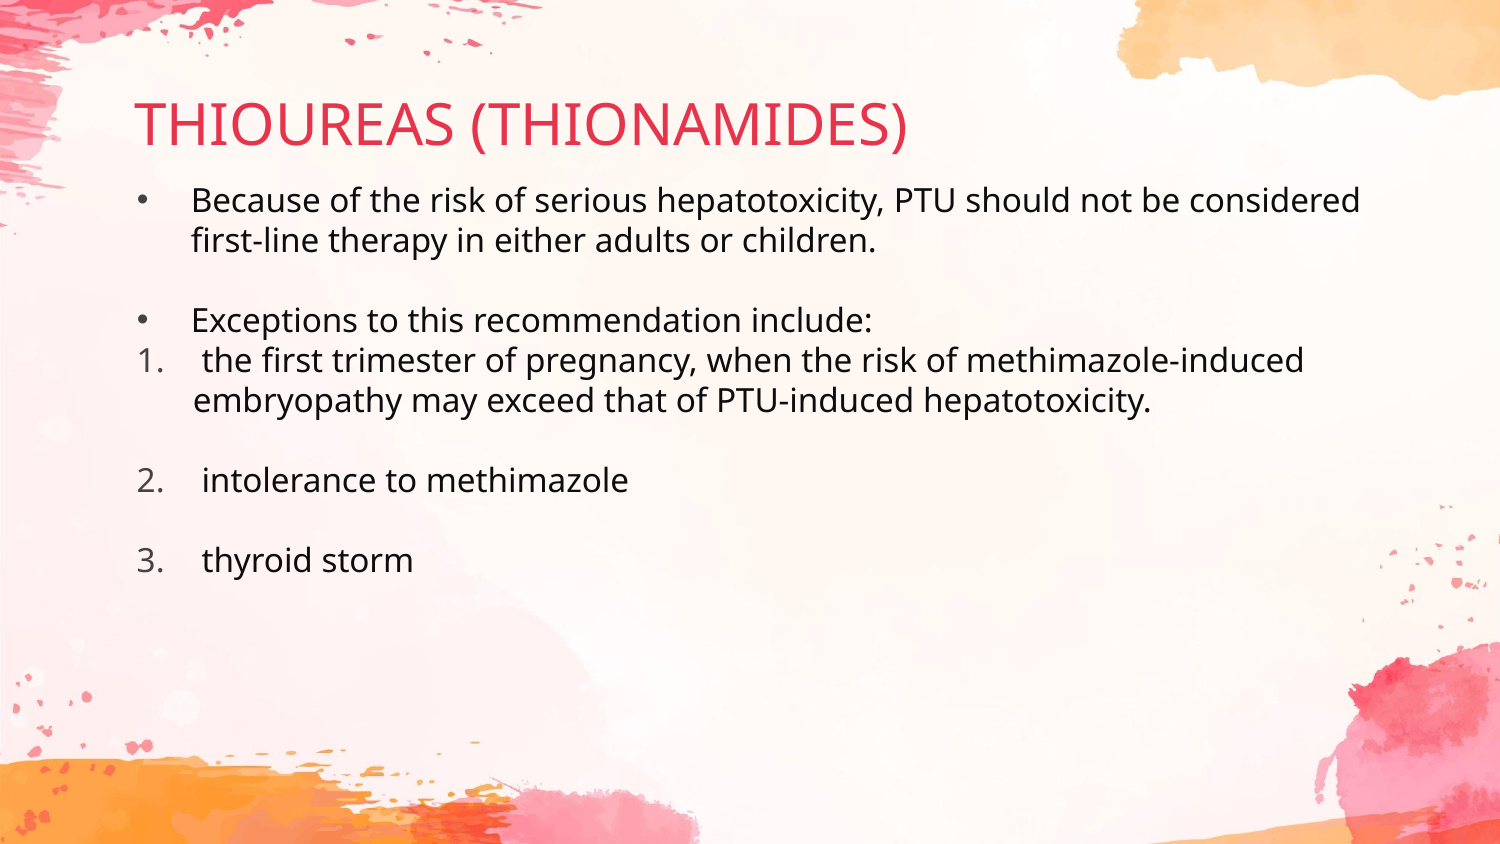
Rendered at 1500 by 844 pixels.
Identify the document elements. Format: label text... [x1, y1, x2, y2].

title THIOUREAS (THIONAMIDES) [119, 71, 1388, 164]
subtitle Because of the risk of serious hepatotoxicity, PTU should not be considered first-line therapy in either adults or children. Exceptions to this recommendation include: the first trimester of pregnancy, when the risk of methimazole-induced embryopathy may exceed that of PTU-induced hepatotoxicity. intolerance to methimazole thyroid storm [100, 164, 1423, 761]
picture [0, 0, 1500, 844]
